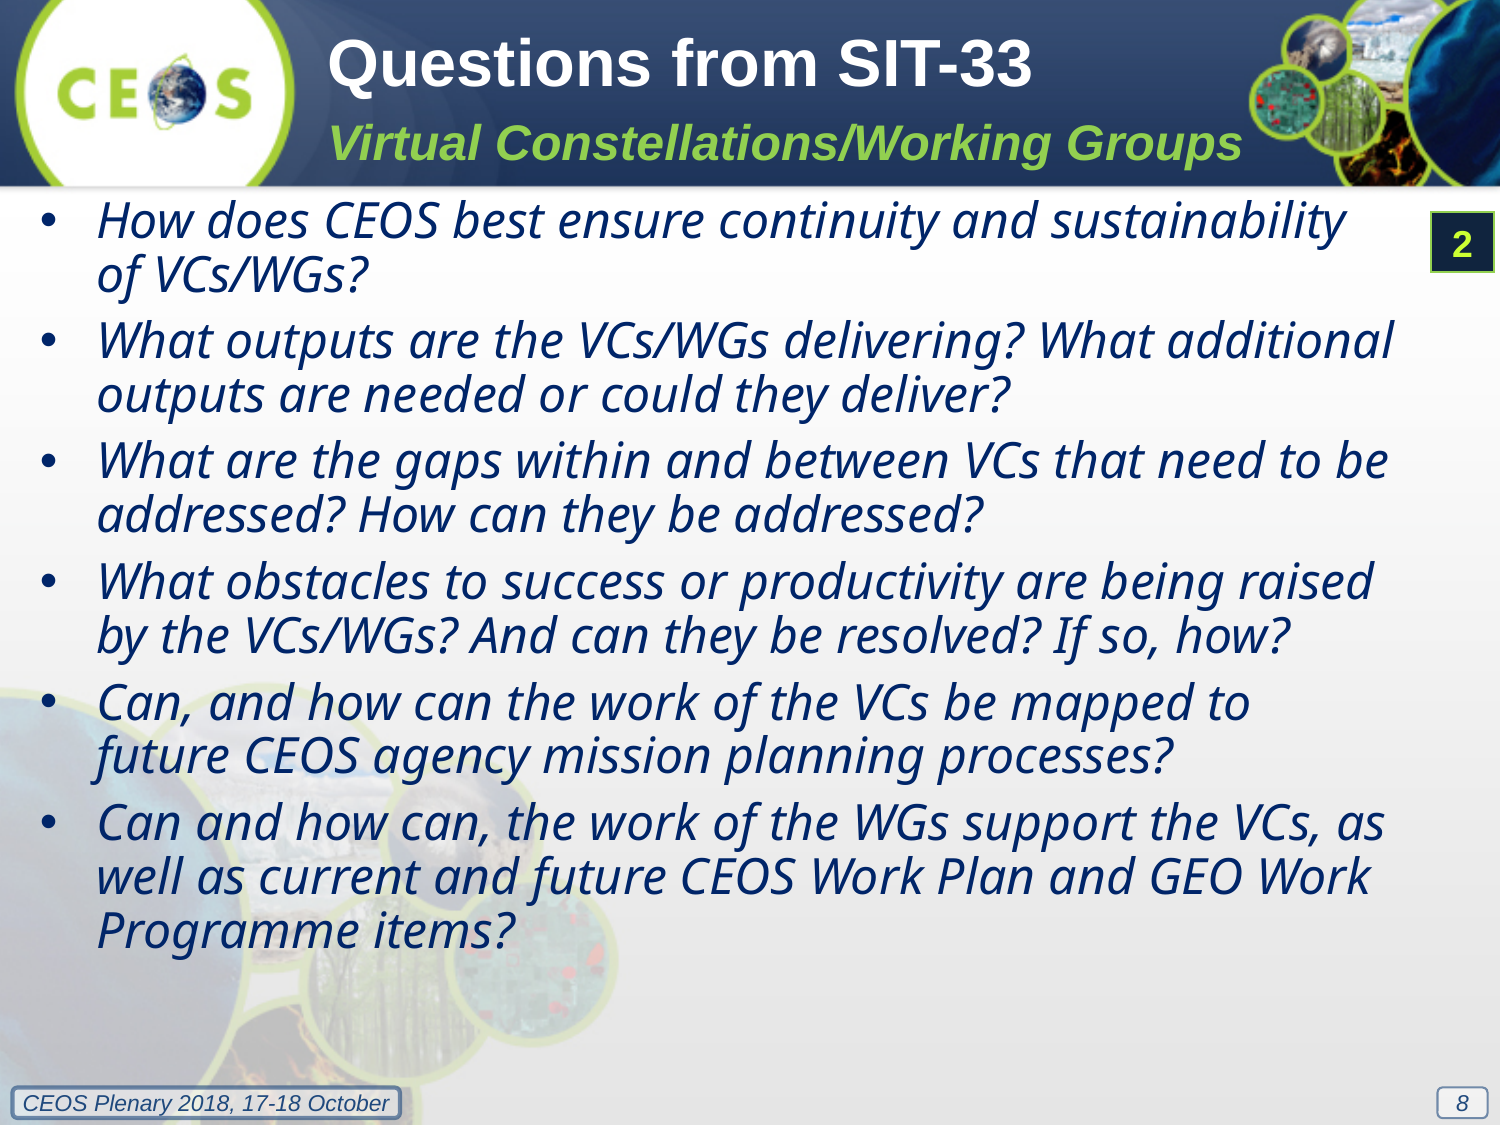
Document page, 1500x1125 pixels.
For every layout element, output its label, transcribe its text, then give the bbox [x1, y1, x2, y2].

text_box 2 [1431, 212, 1494, 273]
picture [0, 0, 1500, 1125]
slide_number 8 [1436, 1086, 1489, 1120]
list Questions from SIT-33 Virtual Constellations/Working Groups [312, 12, 1263, 188]
list How does CEOS best ensure continuity and sustainability of VCs/WGs? What outputs are the VCs/WGs delivering? What additional outputs are needed or could they deliver? What are the gaps within and between VCs that need to be addressed? How can they be addressed? What obstacles to success or productivity are being raised by the VCs/WGs? And can they be resolved? If so, how? Can, and how can the work of the VCs be mapped to future CEOS agency mission planning processes? Can and how can, the work of the WGs support the VCs, as well as current and future CEOS Work Plan and GEO Work Programme items? [24, 187, 1413, 1088]
